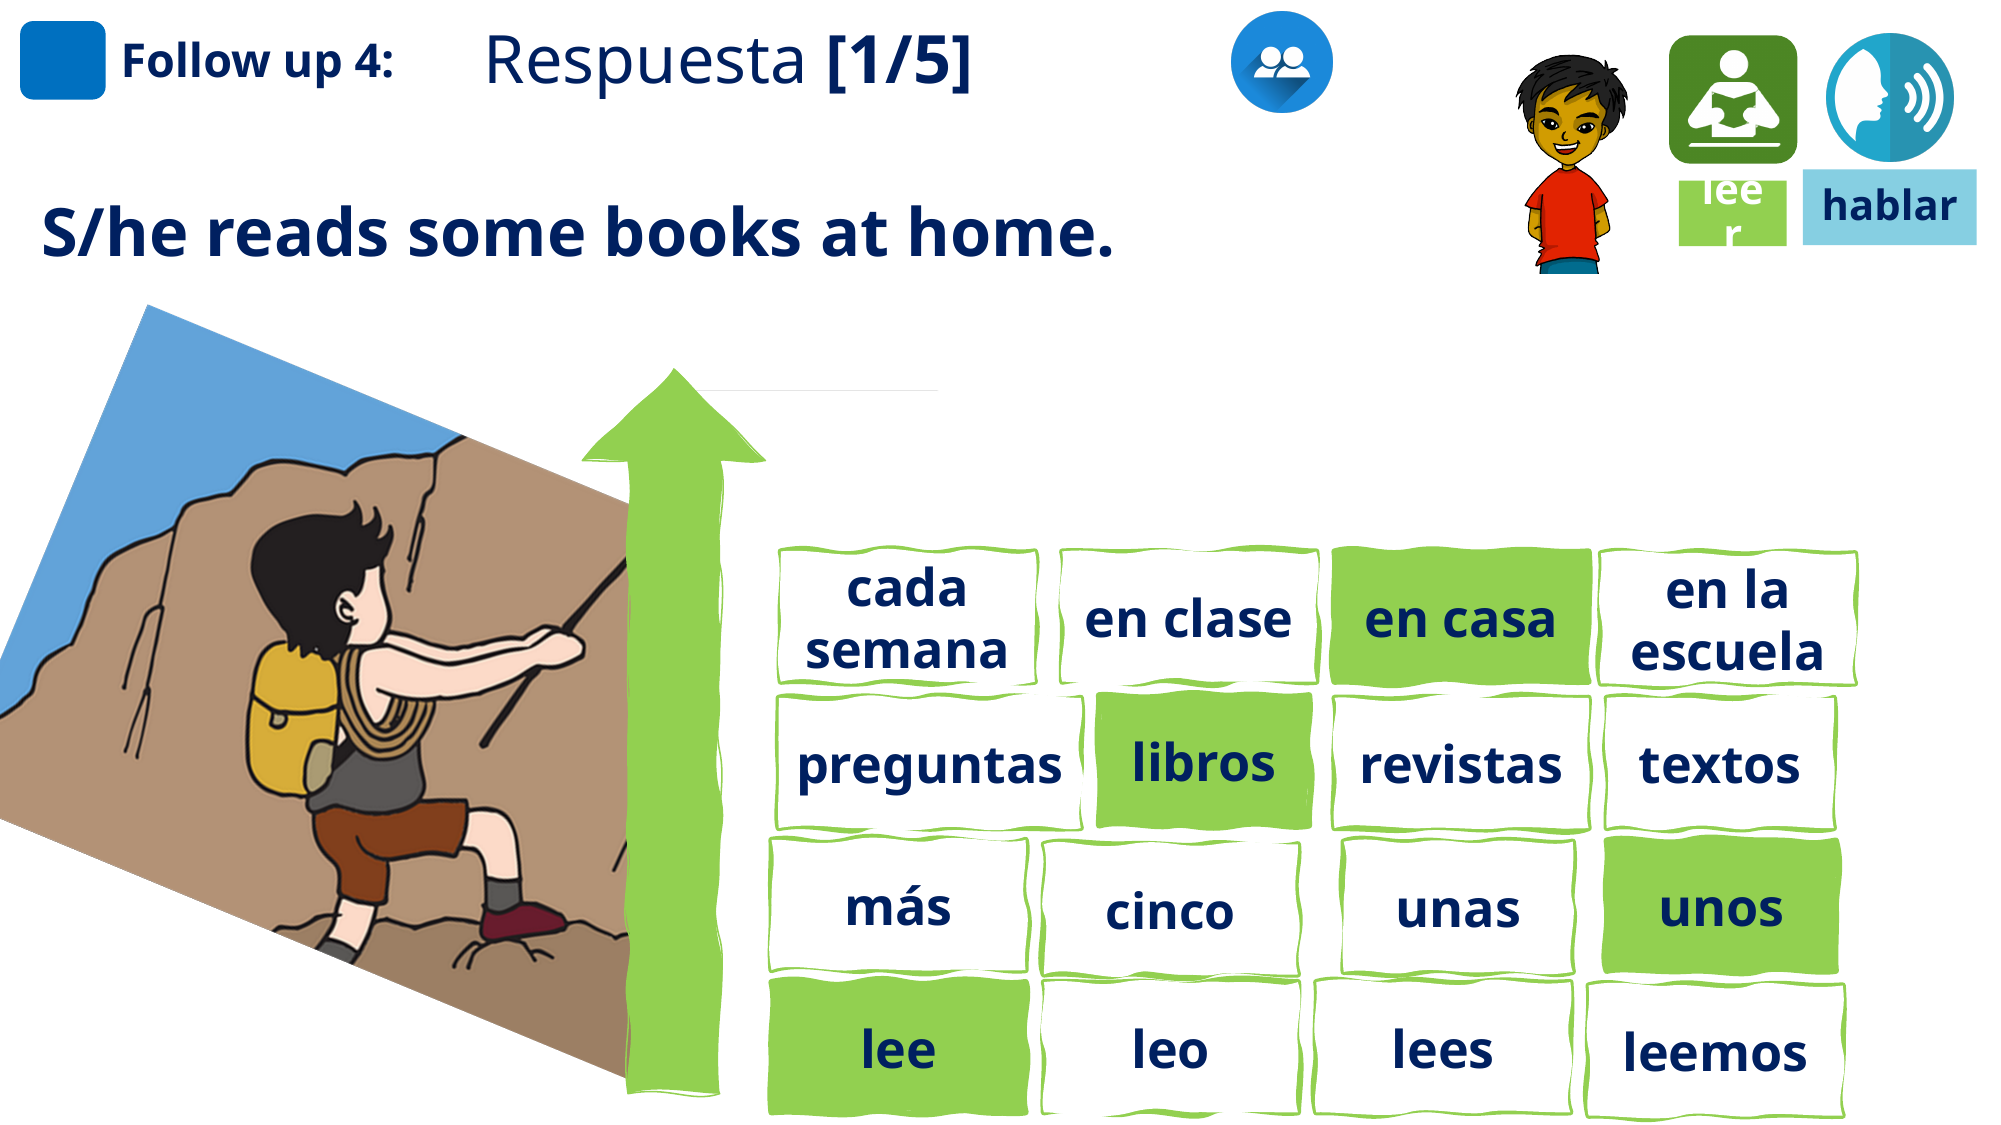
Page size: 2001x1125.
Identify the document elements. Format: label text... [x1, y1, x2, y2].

text_box en la escuela [1598, 550, 1857, 687]
text_box leo [1041, 978, 1301, 1117]
picture [1825, 33, 1954, 162]
title Follow up 4: [105, 14, 473, 110]
picture [1496, 48, 1636, 274]
picture [1668, 35, 1798, 164]
text_box lees [1313, 979, 1573, 1116]
text_box lee [768, 979, 1028, 1116]
text_box libros [1097, 693, 1312, 828]
text_box leemos [1586, 982, 1845, 1120]
text_box [20, 21, 106, 100]
text_box leer [1678, 180, 1787, 247]
text_box textos [1604, 694, 1836, 831]
text_box cinco [1041, 841, 1300, 979]
text_box revistas [1332, 694, 1591, 832]
text_box S/he reads some books at home. [26, 182, 1517, 278]
picture [0, 303, 939, 1087]
text_box más [939, 837, 1029, 973]
text_box unos [1603, 837, 1840, 974]
text_box unas [1341, 838, 1574, 975]
picture [1231, 11, 1333, 113]
text_box en clase [1059, 548, 1319, 686]
text_box hablar [1802, 169, 1977, 246]
text_box cada semana [939, 548, 1037, 686]
text_box [627, 1087, 720, 1097]
text_box en casa [1331, 548, 1591, 686]
text_box preguntas [939, 694, 1083, 831]
text_box Respuesta [1/5] [469, 9, 989, 105]
